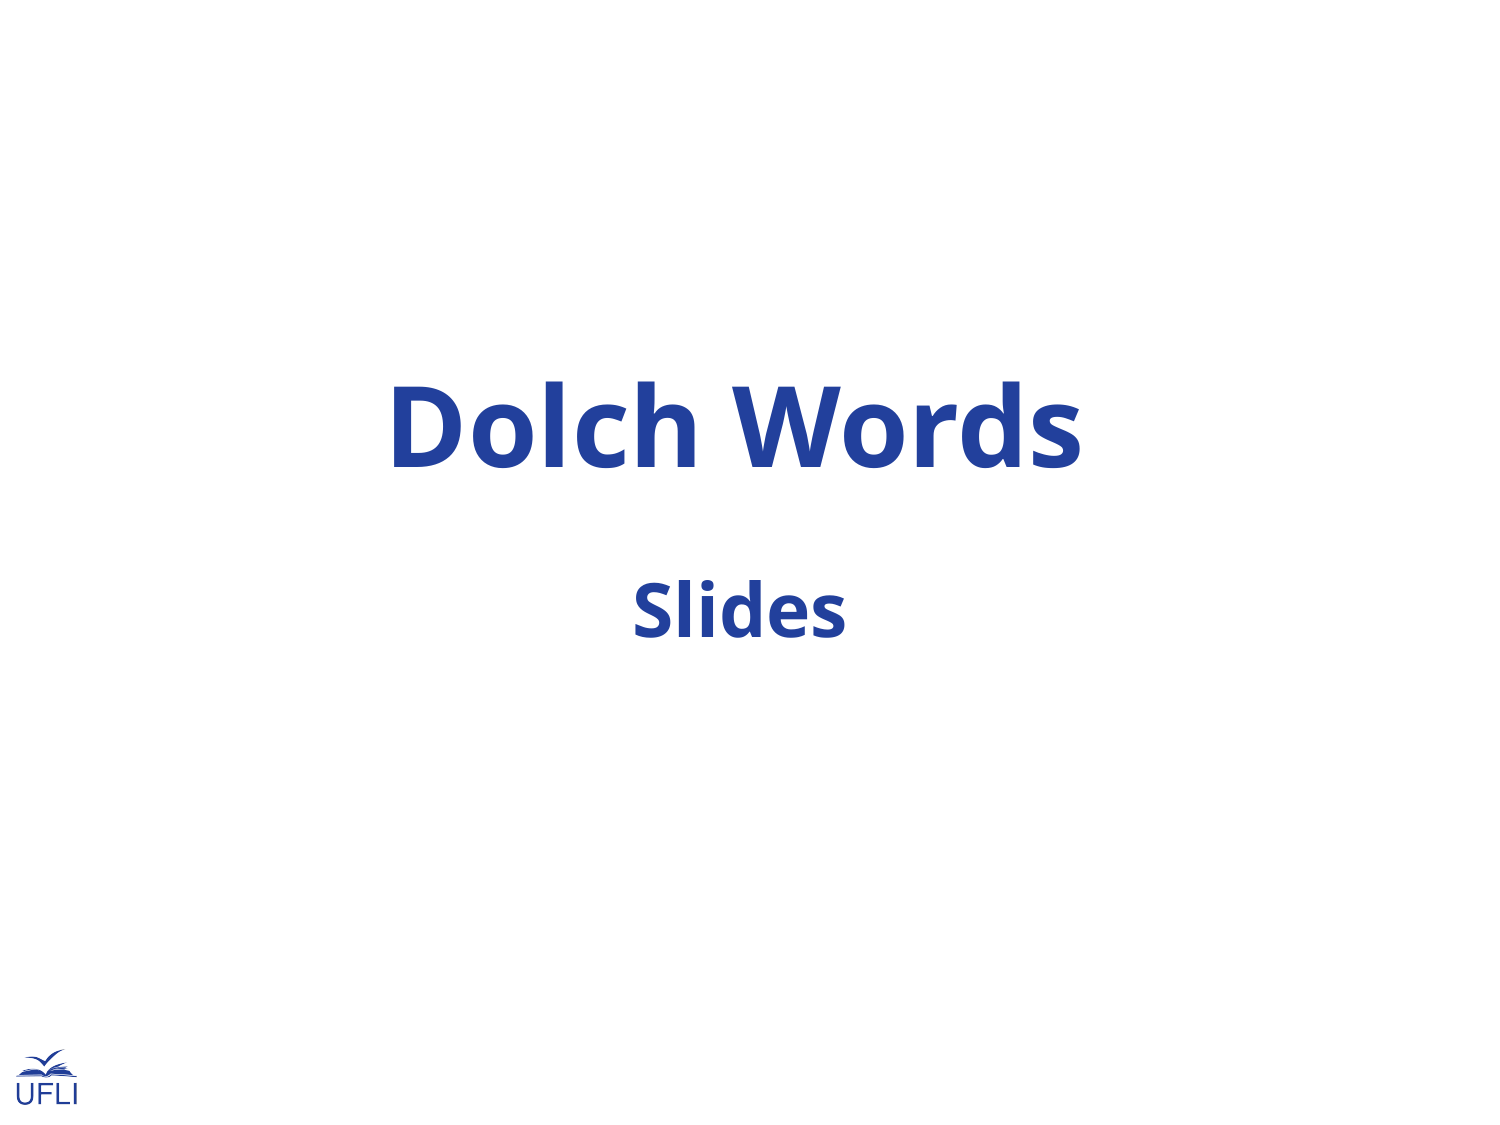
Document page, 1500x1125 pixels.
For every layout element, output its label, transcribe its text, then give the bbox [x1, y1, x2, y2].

picture [12, 1047, 81, 1108]
text_box Dolch Words Slides [0, 363, 1500, 807]
